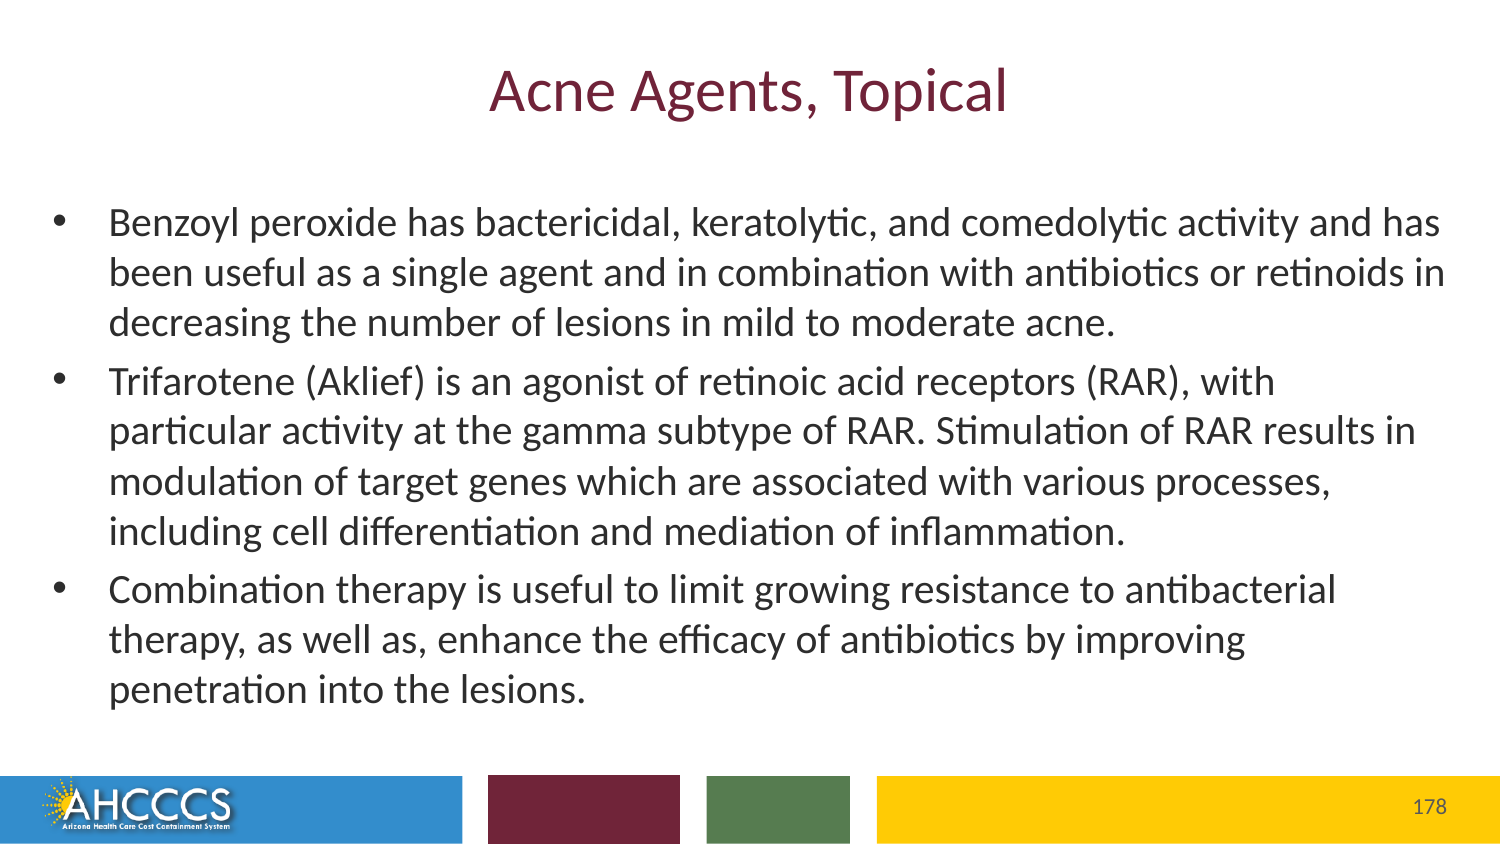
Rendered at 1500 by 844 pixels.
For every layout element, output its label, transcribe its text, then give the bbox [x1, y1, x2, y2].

list Benzoyl peroxide has bactericidal, keratolytic, and comedolytic activity and has been useful as a single agent and in combination with antibiotics or retinoids in decreasing the number of lesions in mild to moderate acne. Trifarotene (Aklief) is an agonist of retinoic acid receptors (RAR), with particular activity at the gamma subtype of RAR. Stimulation of RAR results in modulation of target genes which are associated with various processes, including cell differentiation and mediation of inflammation. Combination therapy is useful to limit growing resistance to antibacterial therapy, as well as, enhance the efficacy of antibiotics by improving penetration into the lesions. [37, 187, 1463, 779]
picture [42, 779, 230, 830]
title Acne Agents, Topical [75, 22, 1425, 163]
